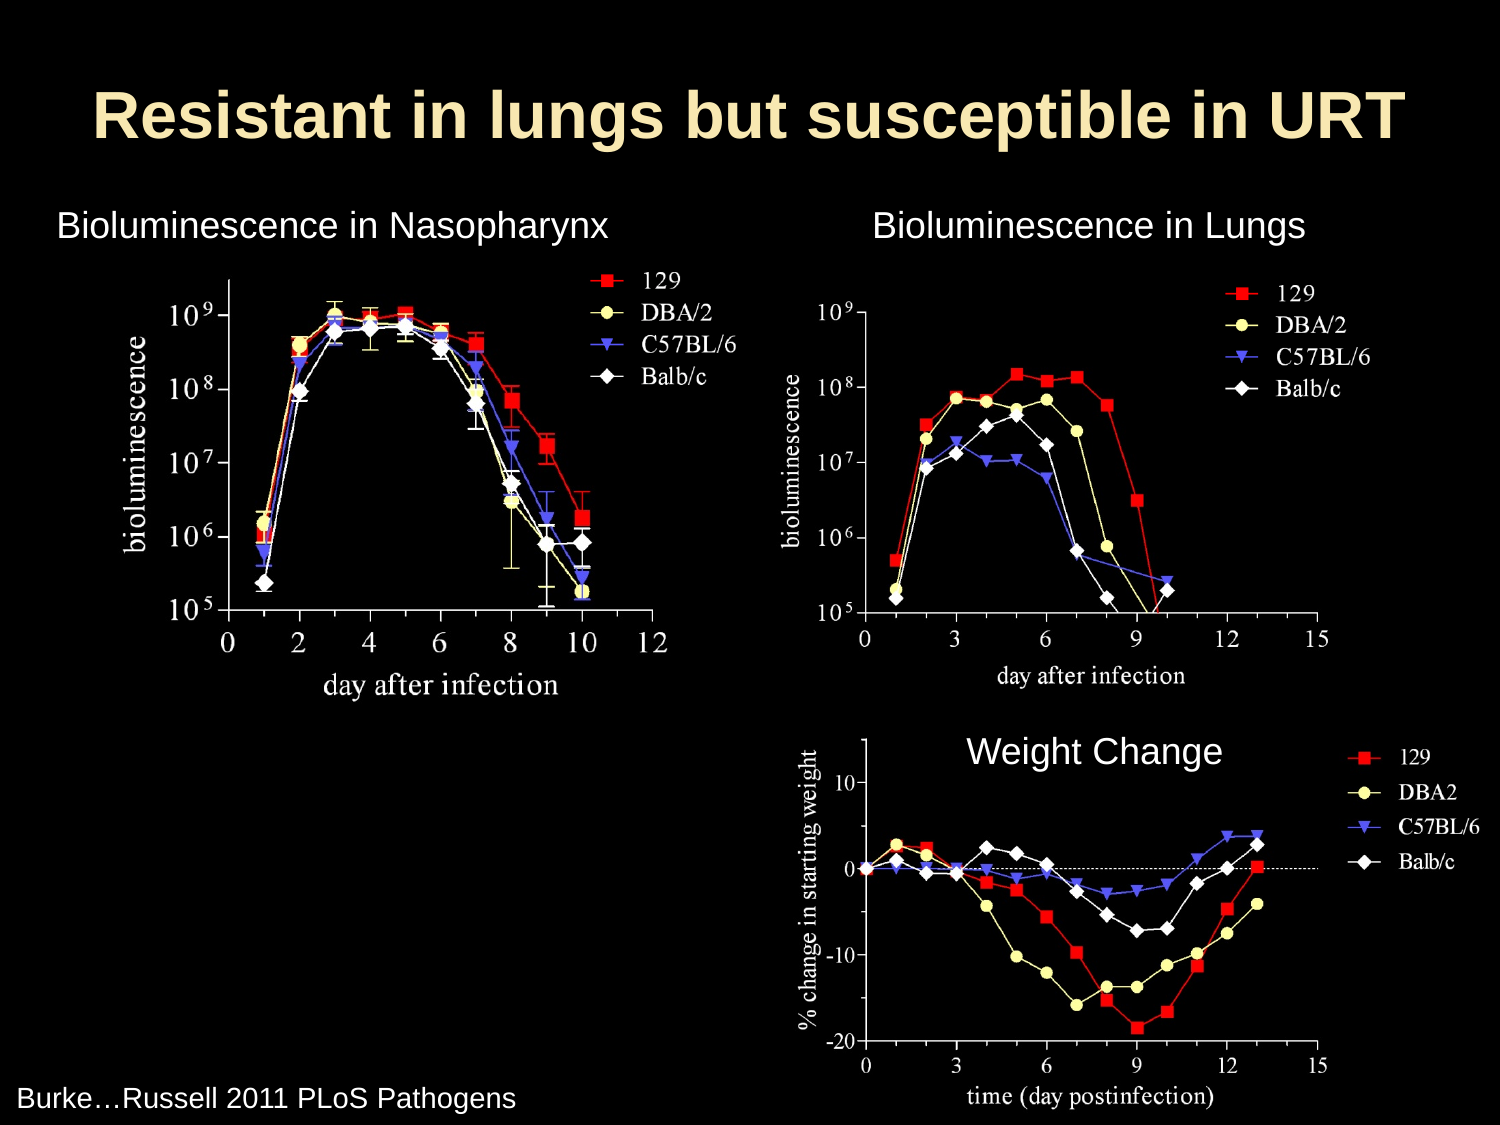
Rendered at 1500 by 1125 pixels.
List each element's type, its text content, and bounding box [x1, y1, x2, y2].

text_box Bioluminescence in Nasopharynx [41, 193, 624, 254]
text_box Burke…Russell 2011 PLoS Pathogens [1, 1071, 533, 1122]
picture [88, 225, 747, 728]
title Resistant in lungs but susceptible in URT [0, 45, 1500, 179]
text_box Bioluminescence in Lungs [857, 193, 1322, 254]
picture [753, 268, 1500, 1125]
